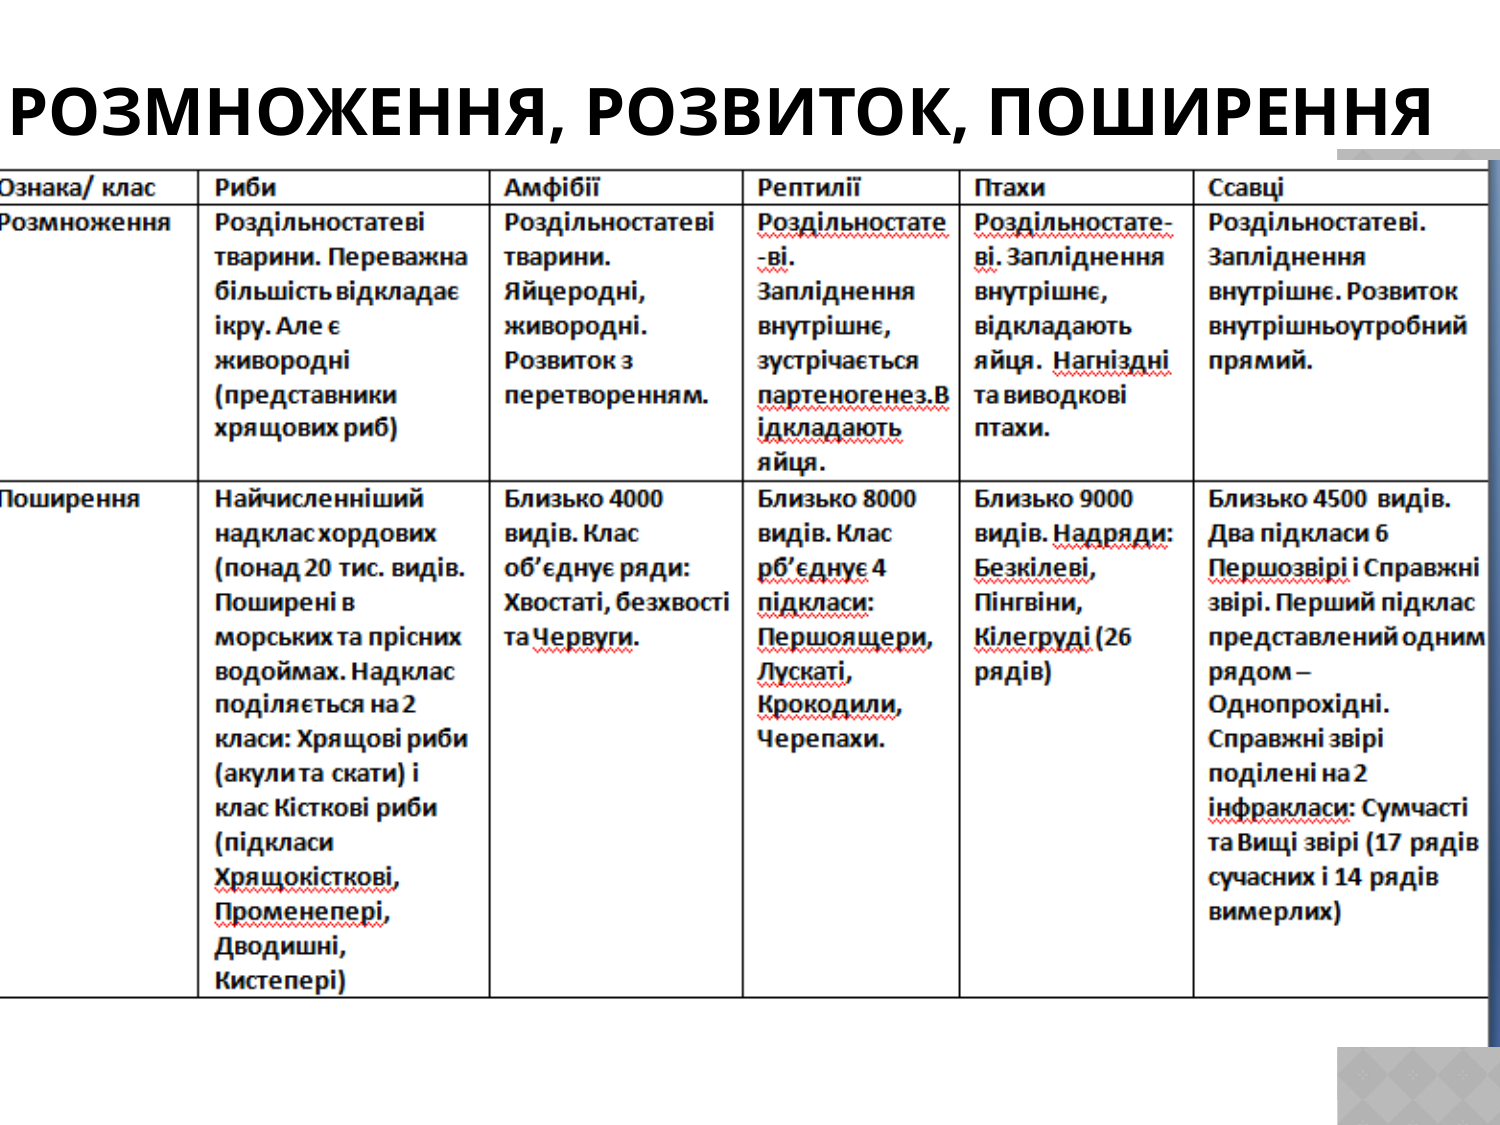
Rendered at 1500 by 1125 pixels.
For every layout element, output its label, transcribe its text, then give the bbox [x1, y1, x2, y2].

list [0, 160, 1500, 1048]
title Розмноження, розвиток, поширення [0, 0, 1500, 149]
